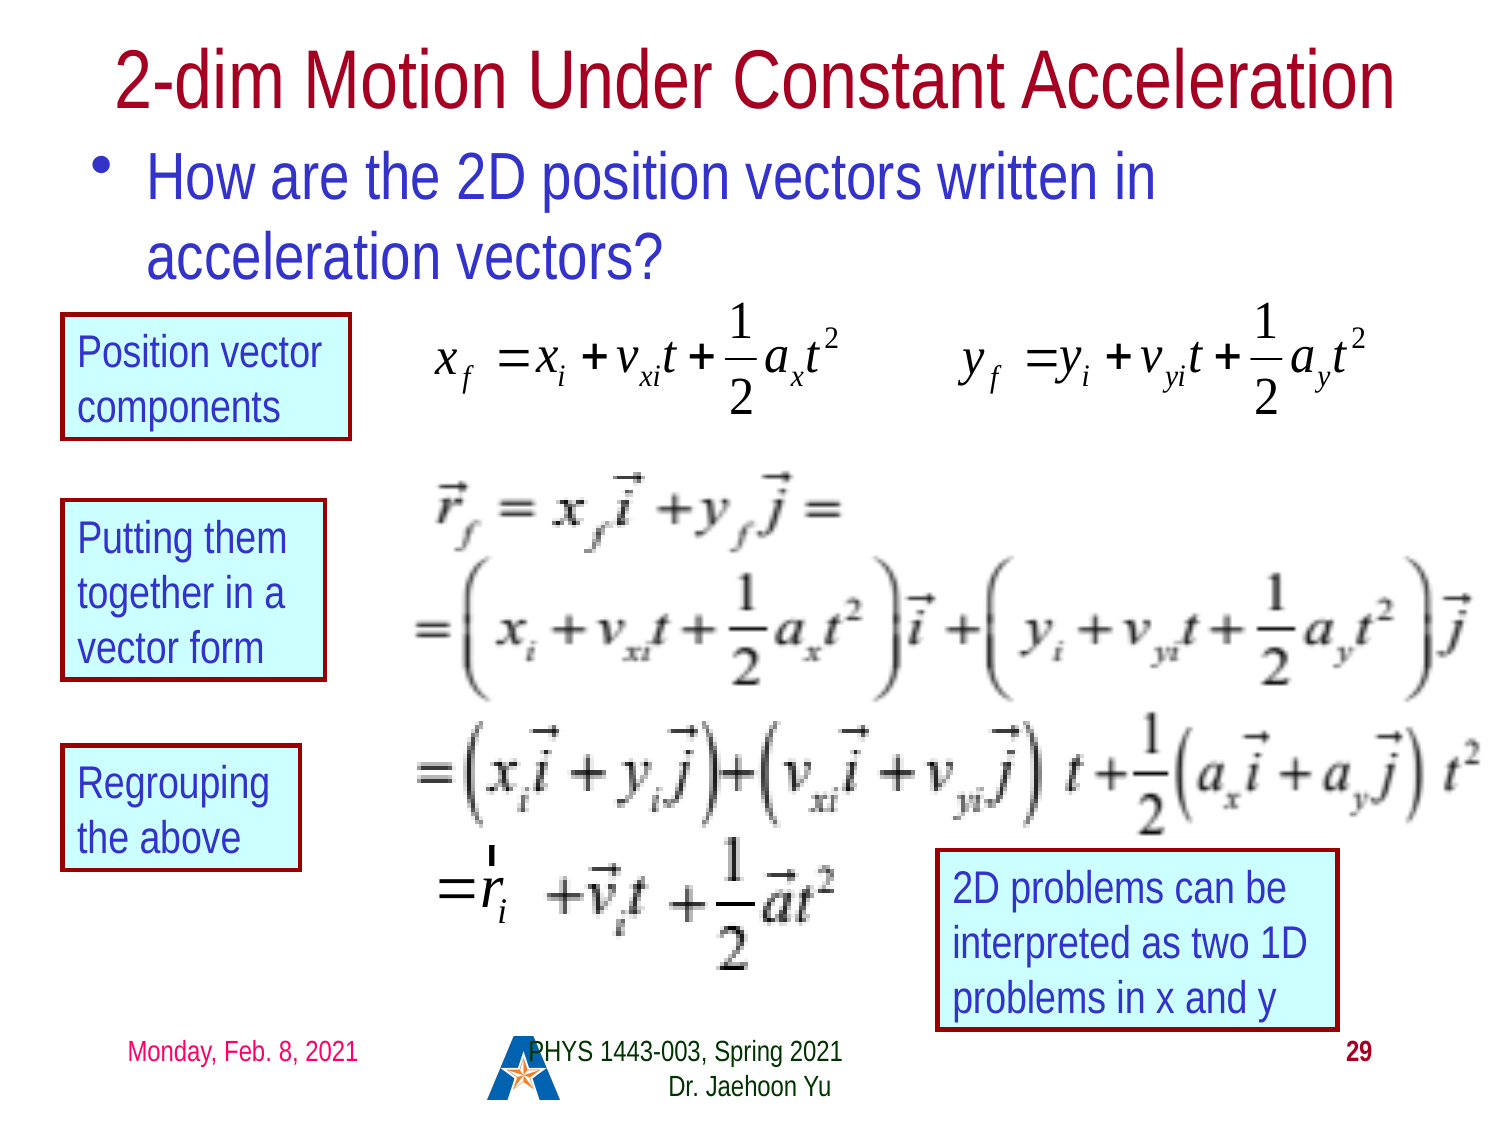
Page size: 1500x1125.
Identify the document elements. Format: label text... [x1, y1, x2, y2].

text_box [1047, 287, 1376, 427]
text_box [424, 320, 521, 406]
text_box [526, 287, 851, 427]
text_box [649, 462, 845, 545]
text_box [1089, 688, 1485, 841]
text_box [544, 462, 647, 545]
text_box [939, 546, 1476, 707]
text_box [539, 842, 651, 941]
picture [487, 1036, 512, 1100]
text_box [409, 546, 938, 707]
text_box Regrouping the above [62, 745, 300, 870]
text_box 2D problems can be interpreted as two 1D problems in x and y [937, 849, 1338, 1030]
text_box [429, 465, 540, 545]
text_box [662, 809, 838, 975]
list How are the 2D position vectors written in acceleration vectors? [74, 124, 1438, 288]
text_box Position vector components [62, 314, 350, 439]
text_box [711, 709, 1084, 834]
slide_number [112, 1024, 426, 1101]
text_box Putting them together in a vector form [62, 500, 325, 680]
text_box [949, 320, 1042, 406]
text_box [424, 844, 526, 939]
slide_number 29 [1074, 1024, 1388, 1101]
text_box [409, 715, 706, 834]
footer PHYS 1443-003, Spring 2021 Dr. Jaehoon Yu [512, 1024, 988, 1101]
title 2-dim Motion Under Constant Acceleration [62, 0, 1451, 151]
